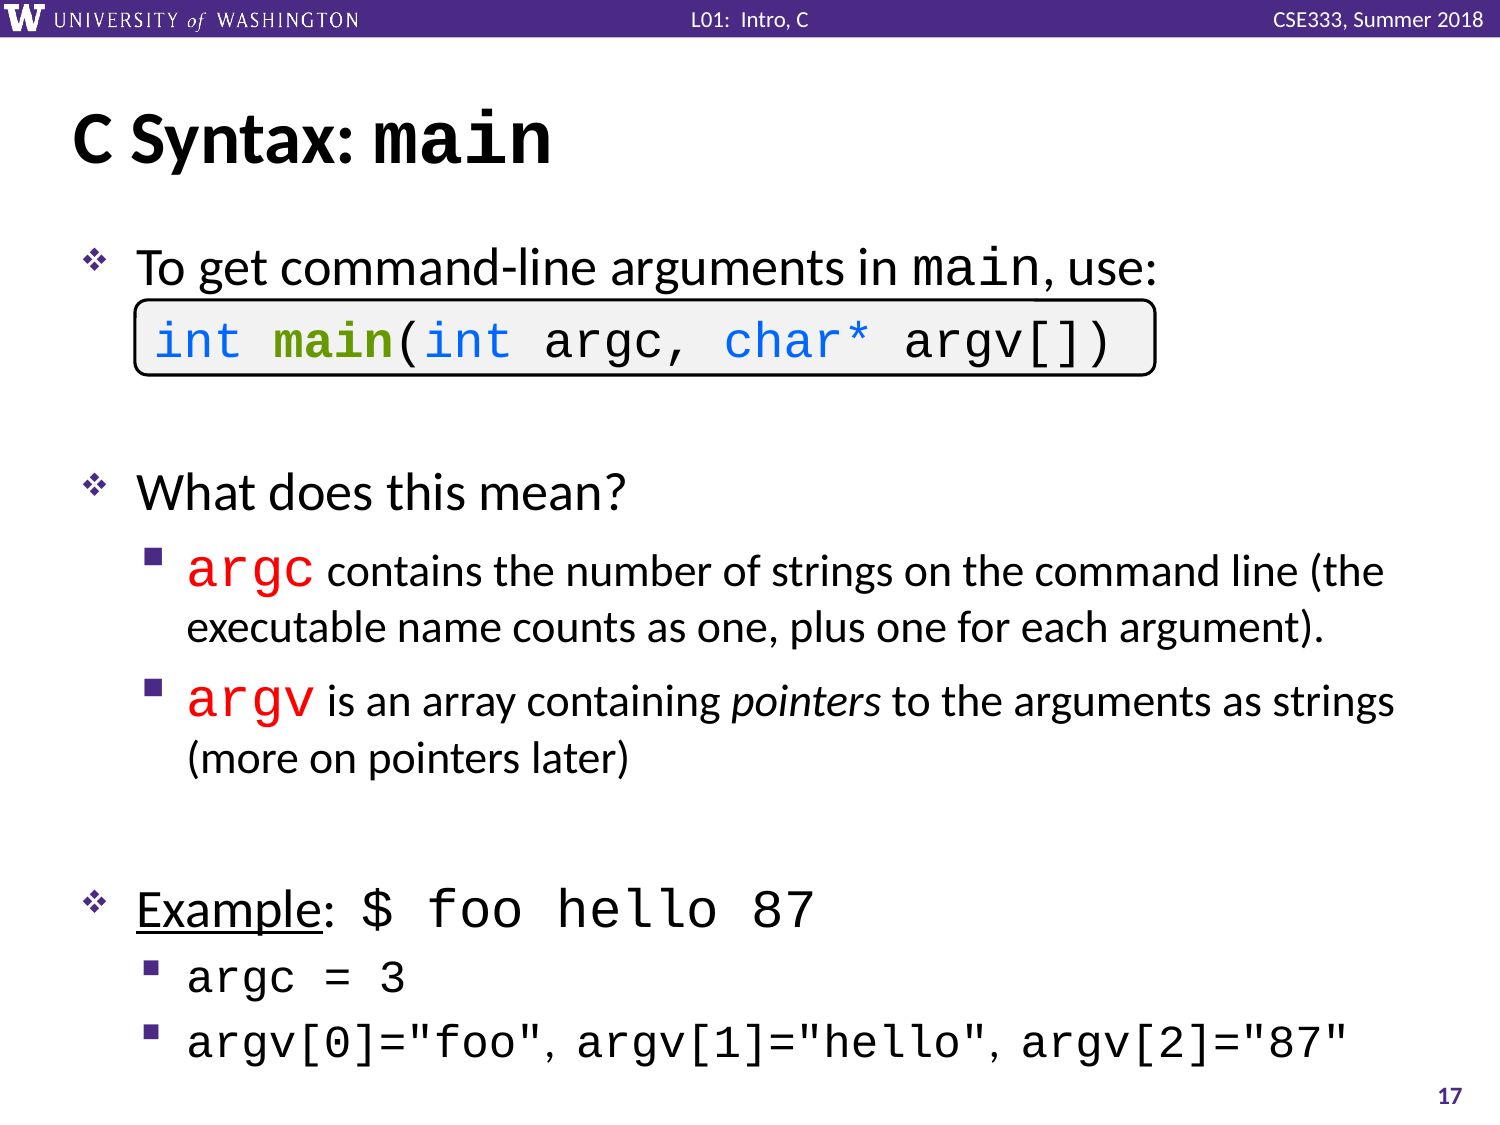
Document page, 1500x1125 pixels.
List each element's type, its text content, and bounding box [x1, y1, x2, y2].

picture [4, 4, 358, 32]
text_box int main(int argc, char* argv[]) [134, 299, 1155, 375]
list To get command-line arguments in main, use: int main(int argc, char* argv[]) What does this mean? argc contains the number of strings on the command line (the executable name counts as one, plus one for each argument). argv is an array containing pointers to the arguments as strings (more on pointers later) Example: $ foo hello 87 argc = 3 argv[0]="foo", argv[1]="hello", argv[2]="87" [64, 223, 1438, 1040]
title C Syntax: main [58, 71, 1438, 197]
slide_number 17 [1400, 1065, 1500, 1125]
